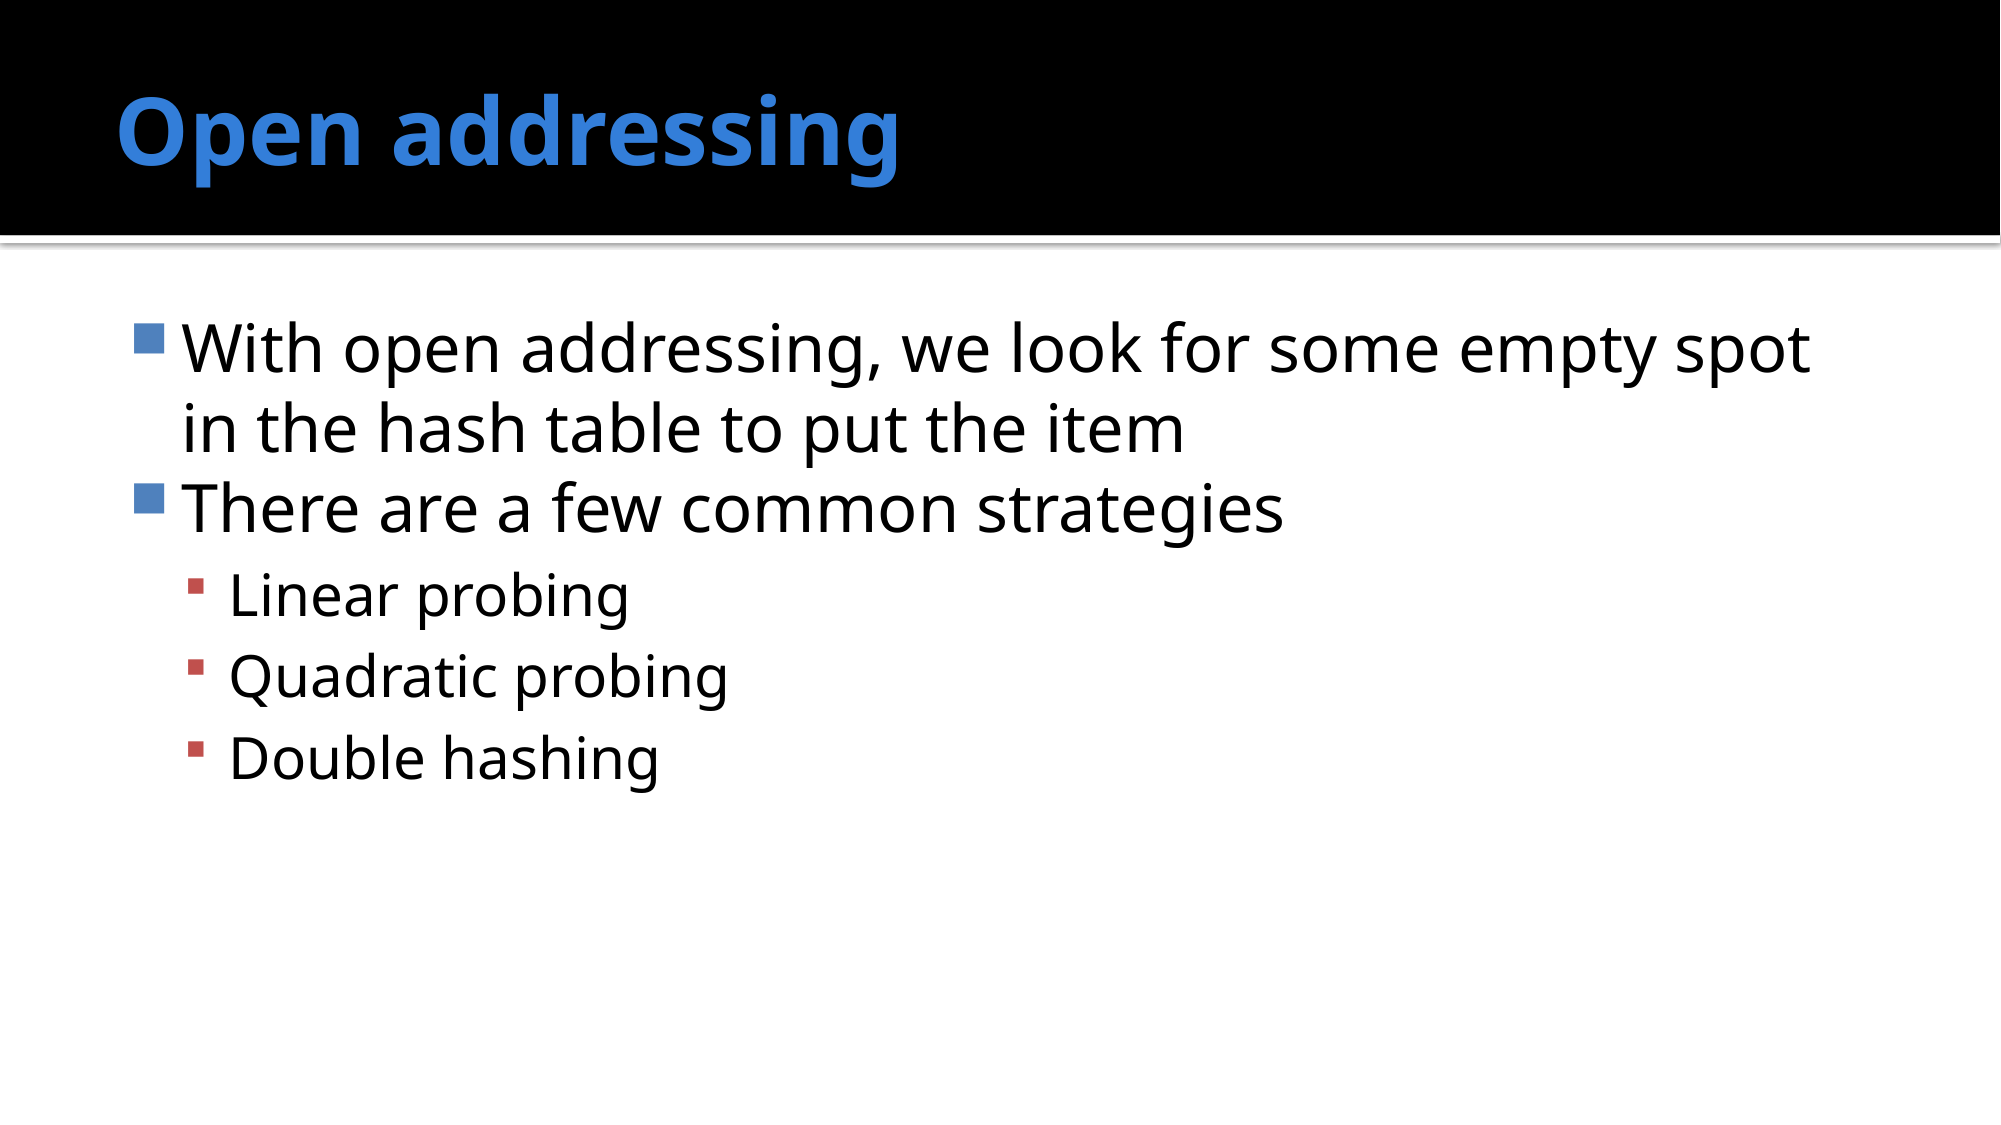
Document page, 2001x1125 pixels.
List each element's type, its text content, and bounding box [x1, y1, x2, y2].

list With open addressing, we look for some empty spot in the hash table to put the item There are a few common strategies Linear probing Quadratic probing Double hashing [99, 291, 1900, 1050]
title Open addressing [99, 25, 1900, 231]
